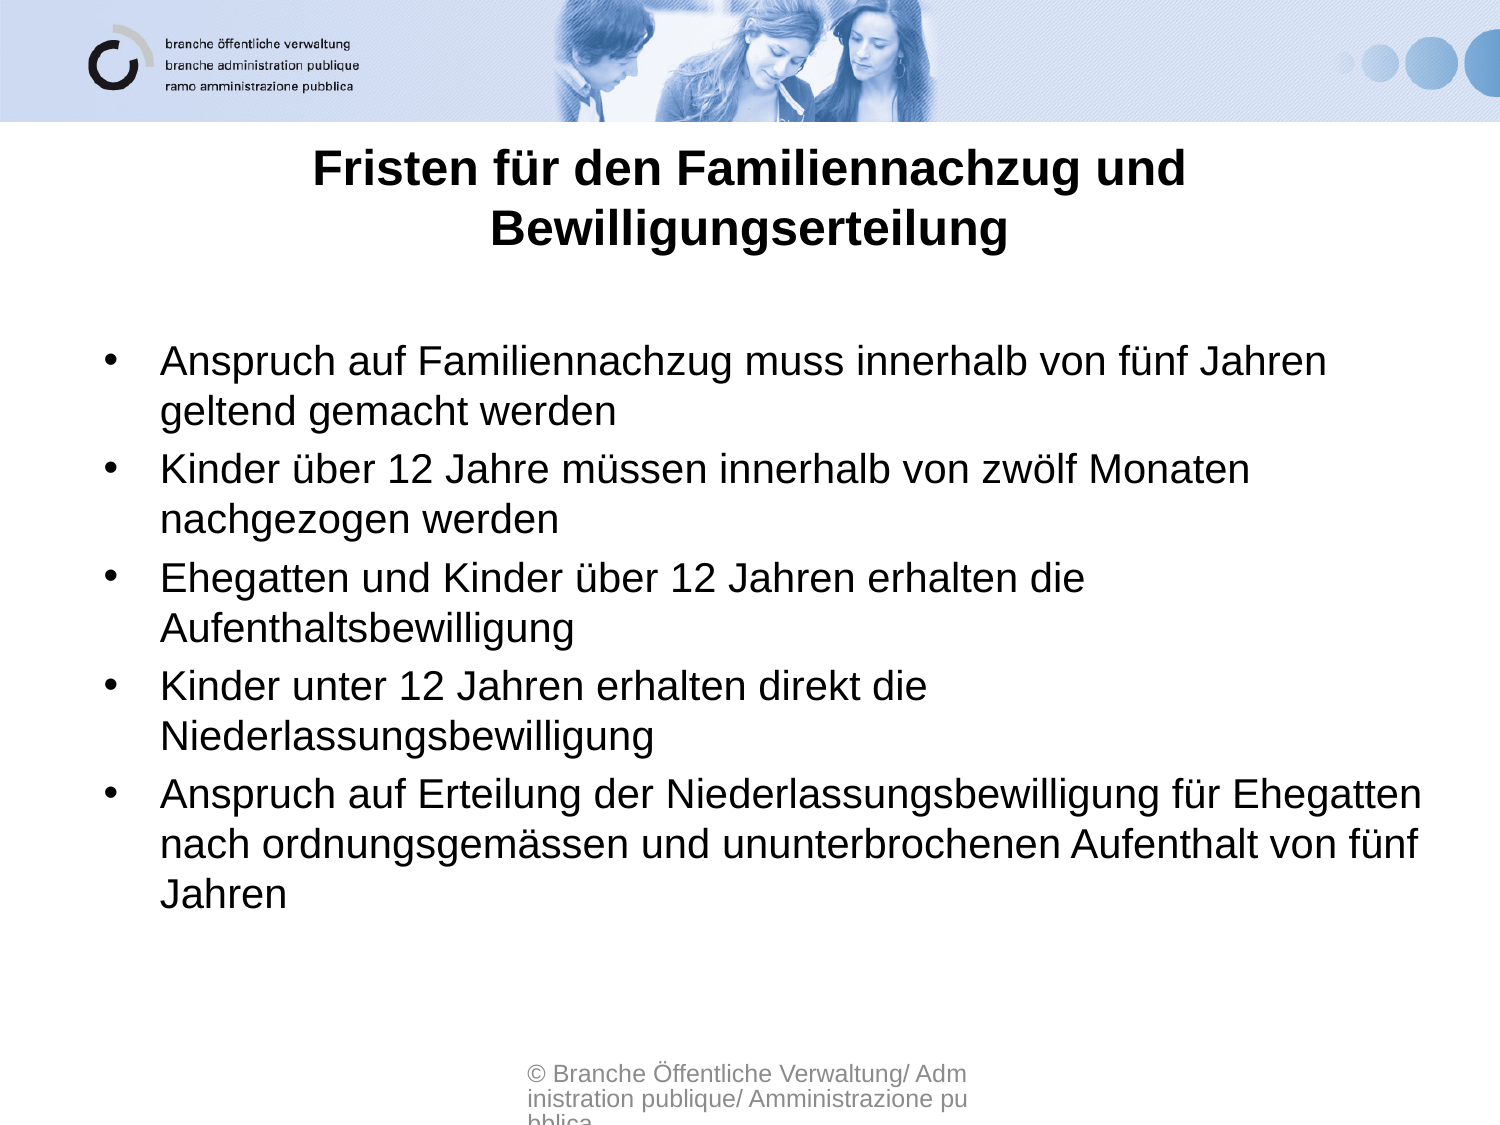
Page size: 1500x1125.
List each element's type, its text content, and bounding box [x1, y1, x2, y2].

footer © Branche Öffentliche Verwaltung/ Administration publique/ Amministrazione pubblica [512, 1042, 988, 1103]
title Fristen für den Familiennachzug und Bewilligungserteilung [75, 171, 1425, 279]
list Anspruch auf Familiennachzug muss innerhalb von fünf Jahren geltend gemacht werden Kinder über 12 Jahre müssen innerhalb von zwölf Monaten nachgezogen werden Ehegatten und Kinder über 12 Jahren erhalten die Aufenthaltsbewilligung Kinder unter 12 Jahren erhalten direkt die Niederlassungsbewilligung Anspruch auf Erteilung der Niederlassungsbewilligung für Ehegatten nach ordnungsgemässen und ununterbrochenen Aufenthalt von fünf Jahren [88, 326, 1439, 1069]
picture [0, 0, 1500, 122]
